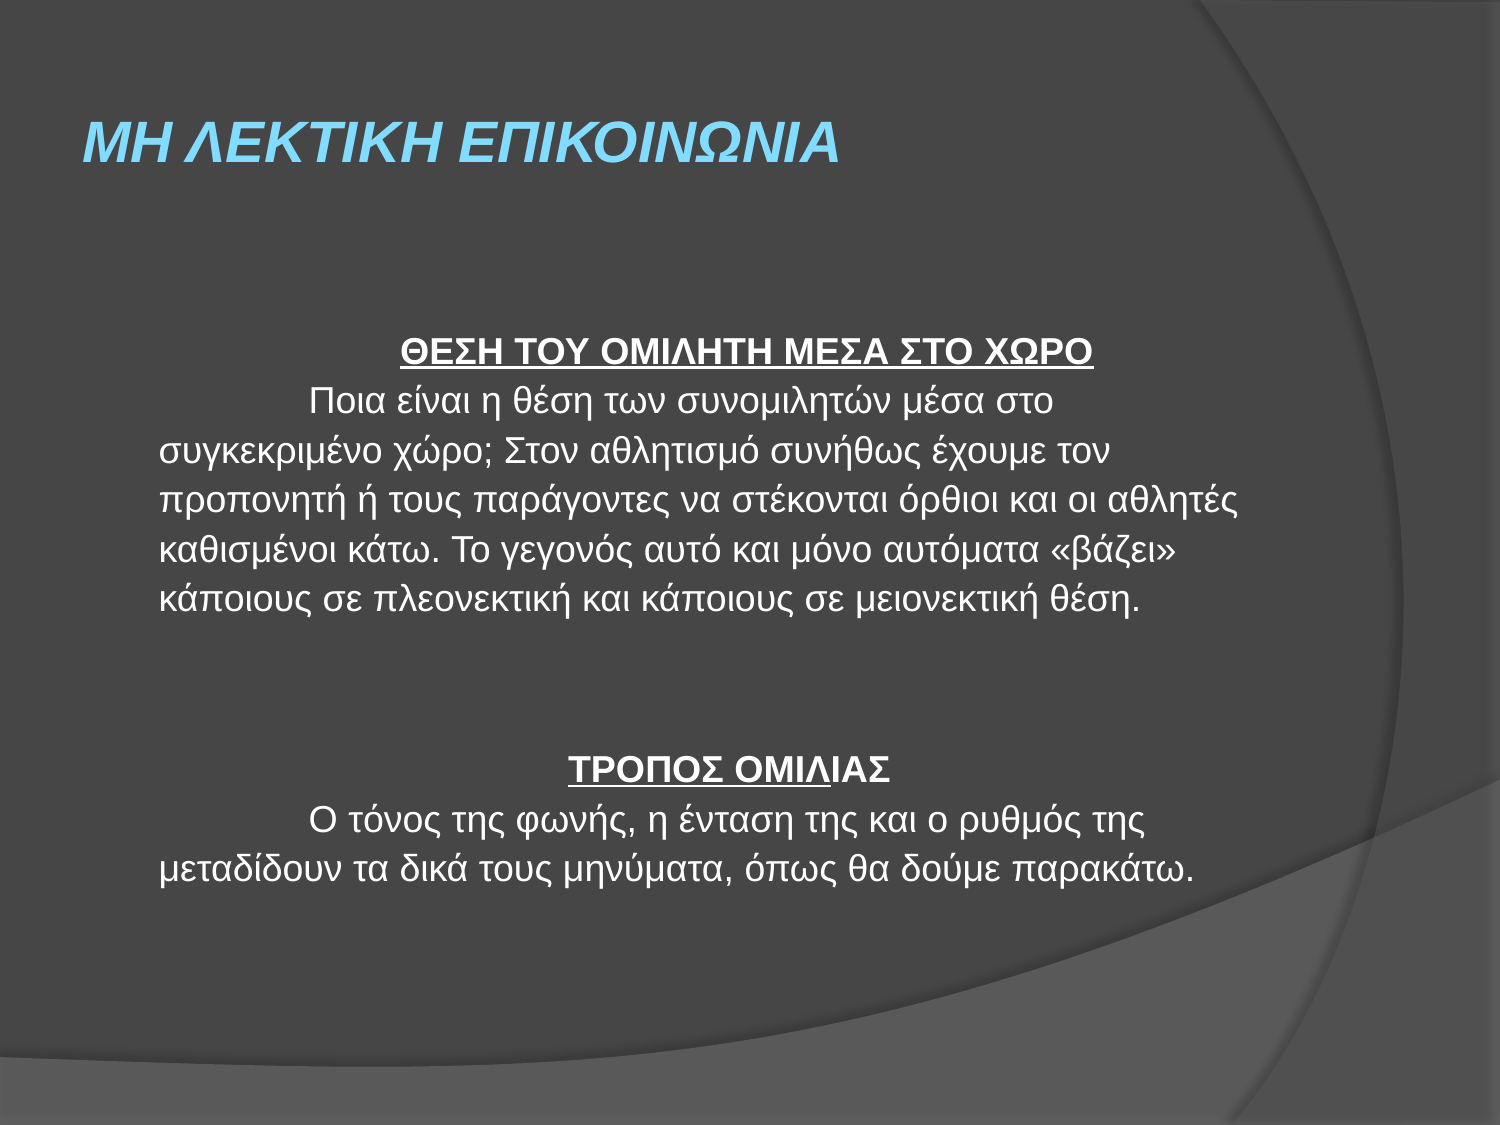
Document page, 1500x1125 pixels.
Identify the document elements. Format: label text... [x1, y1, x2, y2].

title ΜΗ ΛΕΚΤΙΚΗ ΕΠΙΚΟΙΝΩΝΙΑ [75, 45, 1300, 233]
list ΘΕΣΗ ΤΟΥ ΟΜΙΛΗΤΗ ΜΕΣΑ ΣΤΟ ΧΩΡΟ Ποια είναι η θέση των συνομιλητών μέσα στο συγκεκριμένο χώρο; Στον αθλητισμό συνήθως έχουμε τον προπονητή ή τους παράγοντες να στέκονται όρθιοι και οι αθλητές καθισμένοι κάτω. Το γεγονός αυτό και μόνο αυτόματα «βάζει» κάποιους σε πλεονεκτική και κάποιους σε μειονεκτική θέση. ΤΡΟΠΟΣ ΟΜΙΛΙΑΣ Ο τόνος της φωνής, η ένταση της και ο ρυθμός της μεταδίδουν τα δικά τους μηνύματα, όπως θα δούμε παρακάτω. [75, 262, 1300, 1005]
